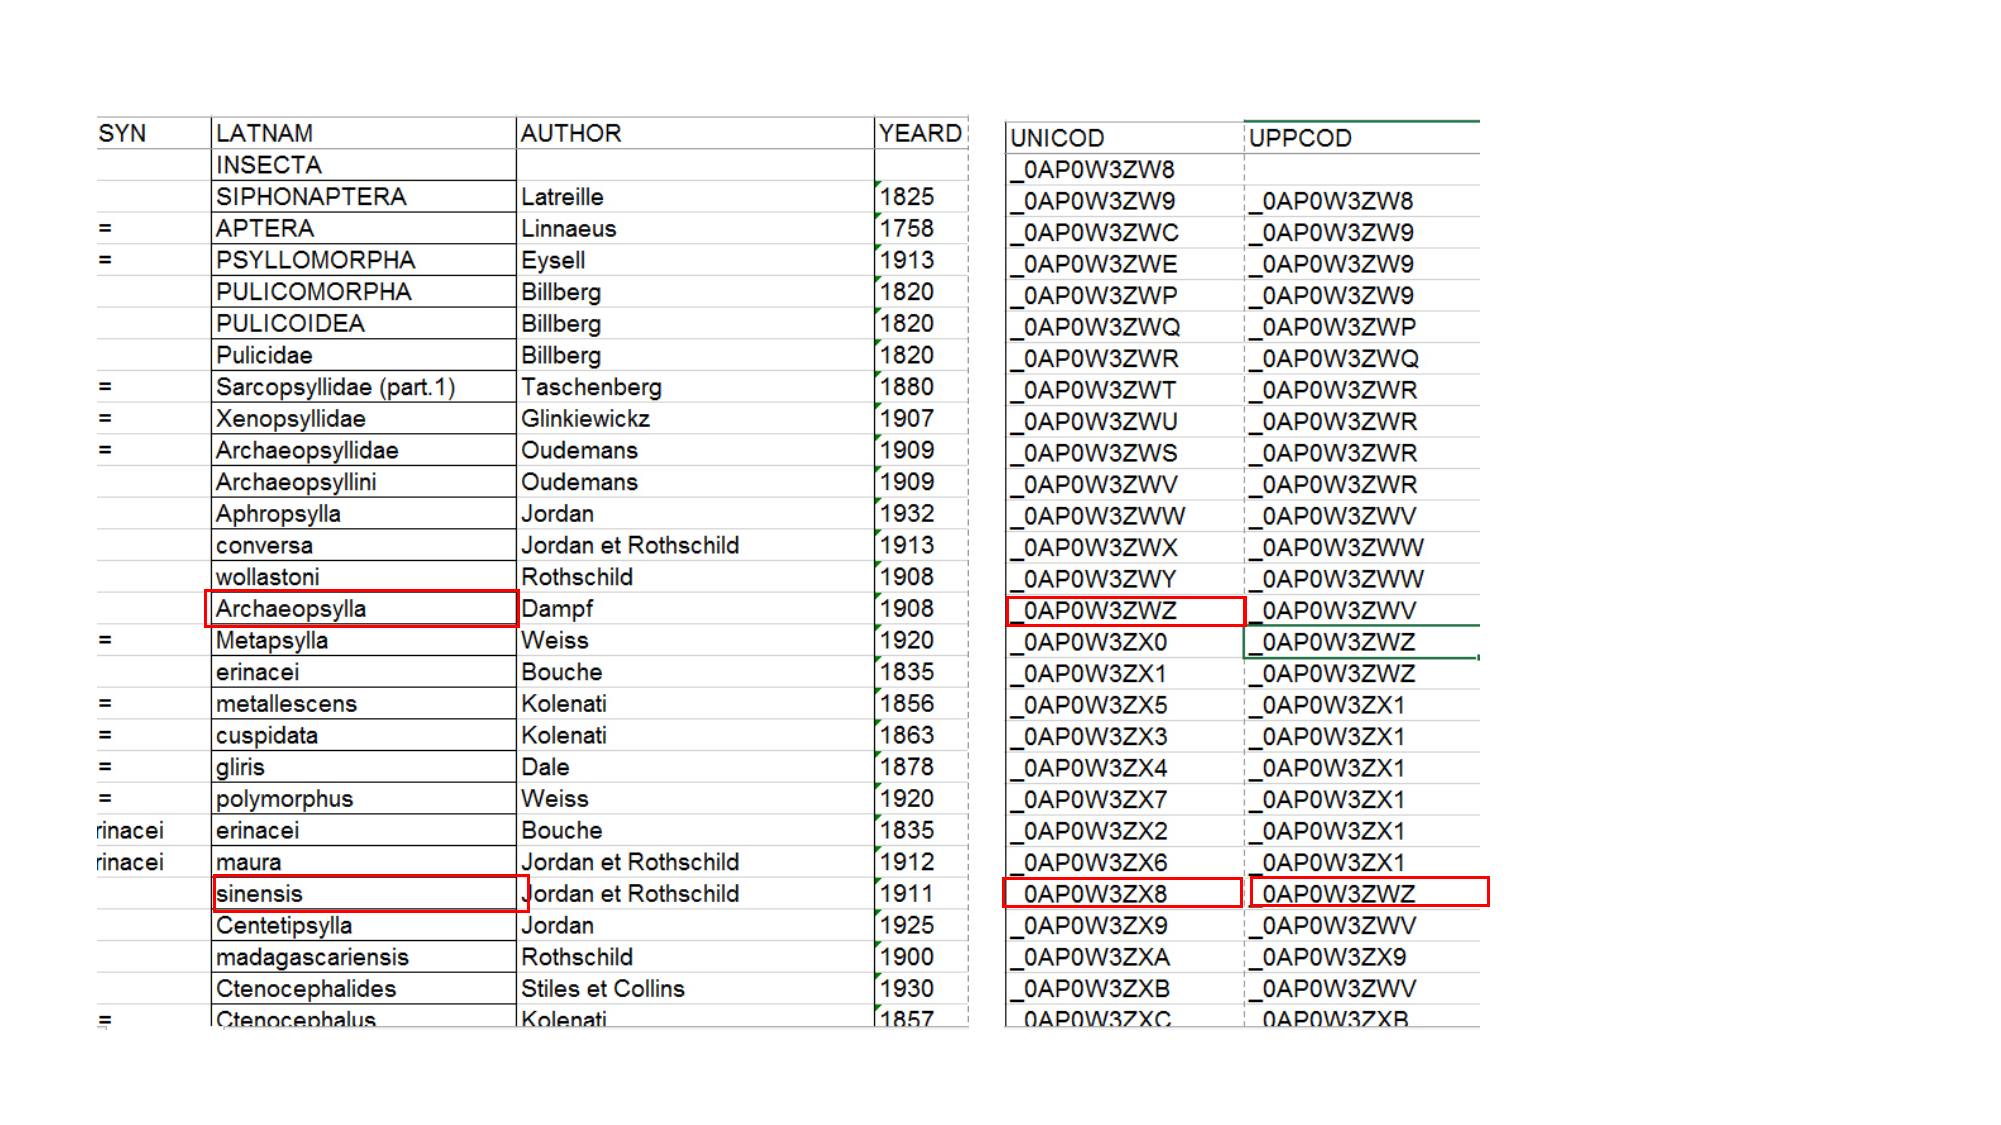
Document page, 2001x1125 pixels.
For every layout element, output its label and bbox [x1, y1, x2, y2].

text_box [1480, 876, 1490, 906]
list [97, 114, 969, 1030]
picture [1004, 119, 1480, 1030]
